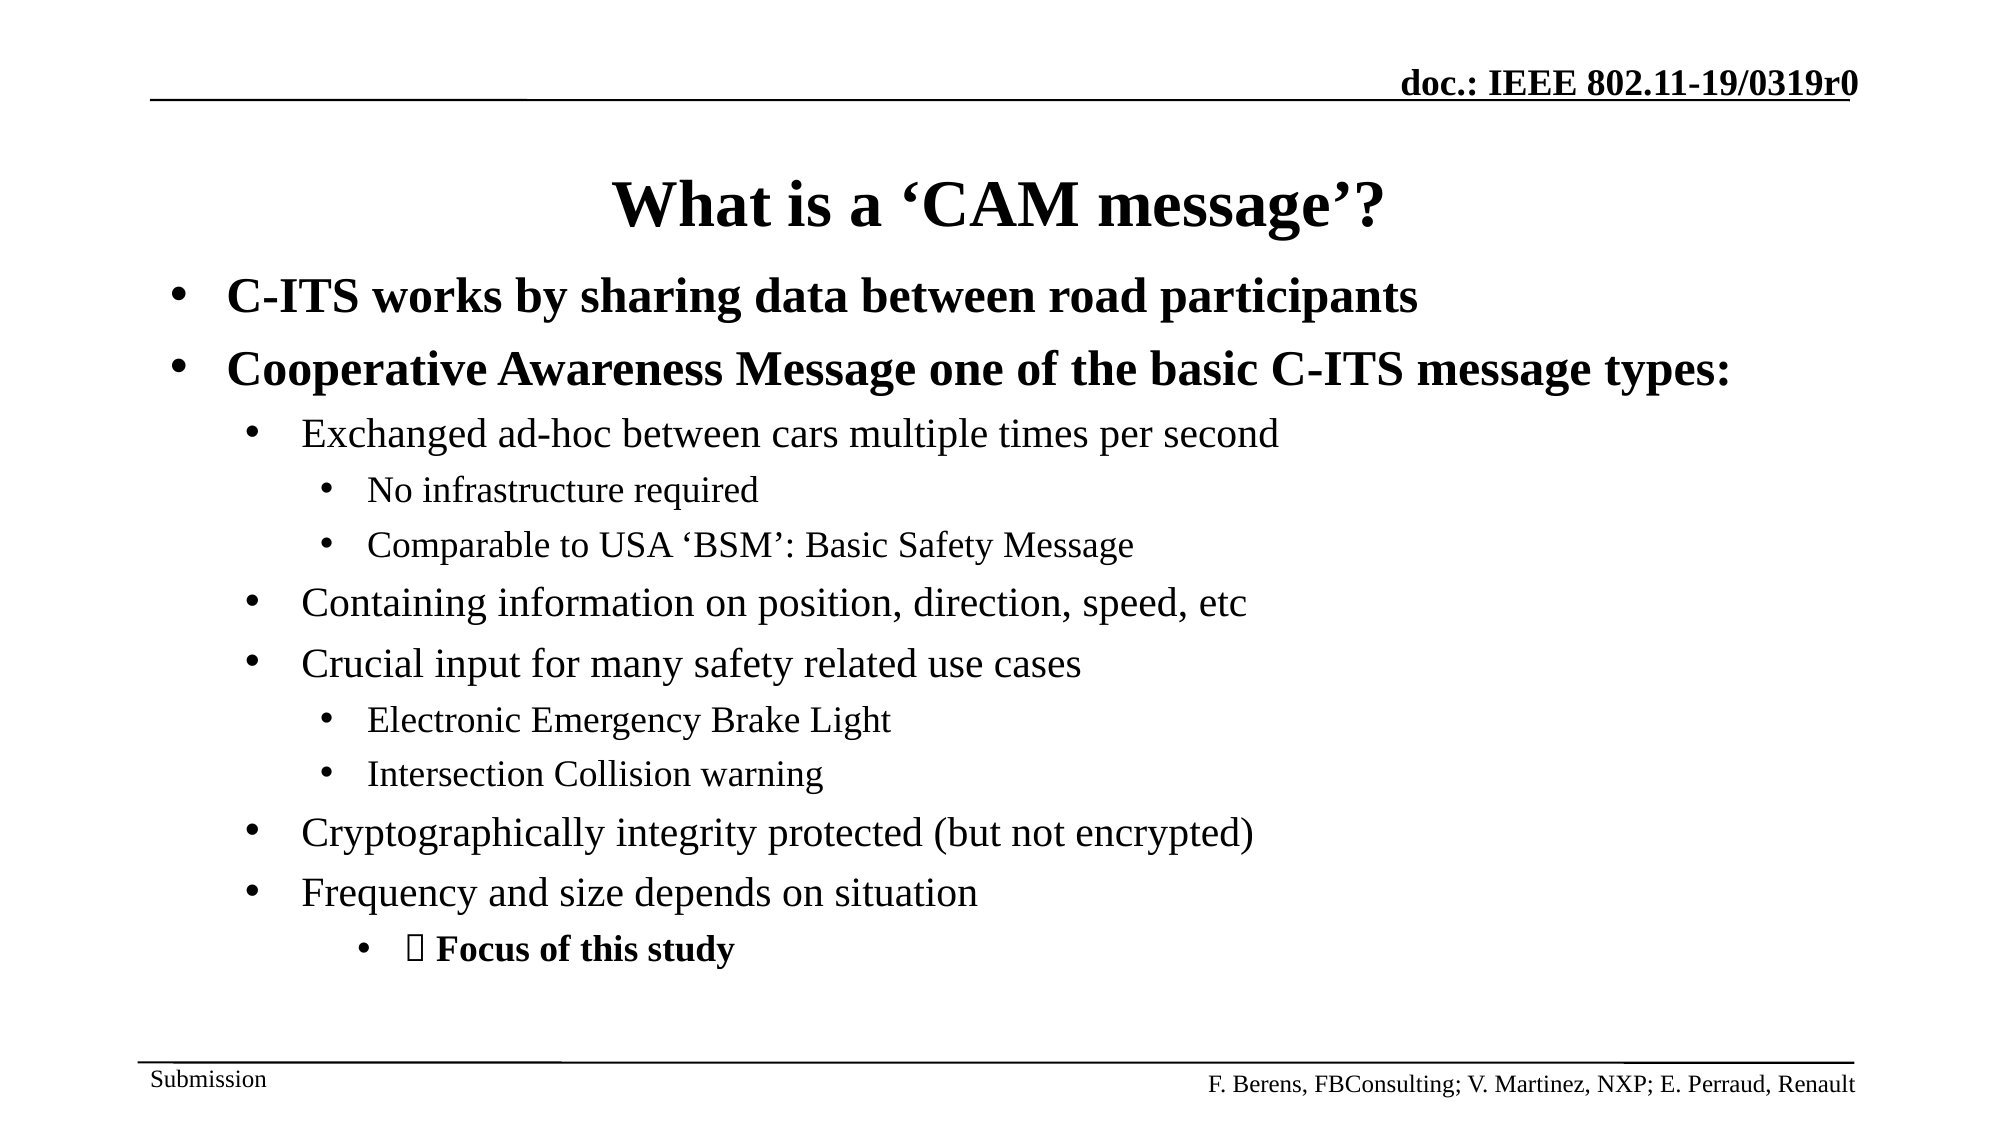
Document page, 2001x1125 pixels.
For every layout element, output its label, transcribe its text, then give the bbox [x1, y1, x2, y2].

list C-ITS works by sharing data between road participants Cooperative Awareness Message one of the basic C-ITS message types: Exchanged ad-hoc between cars multiple times per second No infrastructure required Comparable to USA ‘BSM’: Basic Safety Message Containing information on position, direction, speed, etc Crucial input for many safety related use cases Electronic Emergency Brake Light Intersection Collision warning Cryptographically integrity protected (but not encrypted) Frequency and size depends on situation  Focus of this study [154, 255, 1855, 931]
title What is a ‘CAM message’? [149, 112, 1850, 288]
text_box F. Berens, FBConsulting; V. Martinez, NXP; E. Perraud, Renault [1124, 1067, 1863, 1106]
